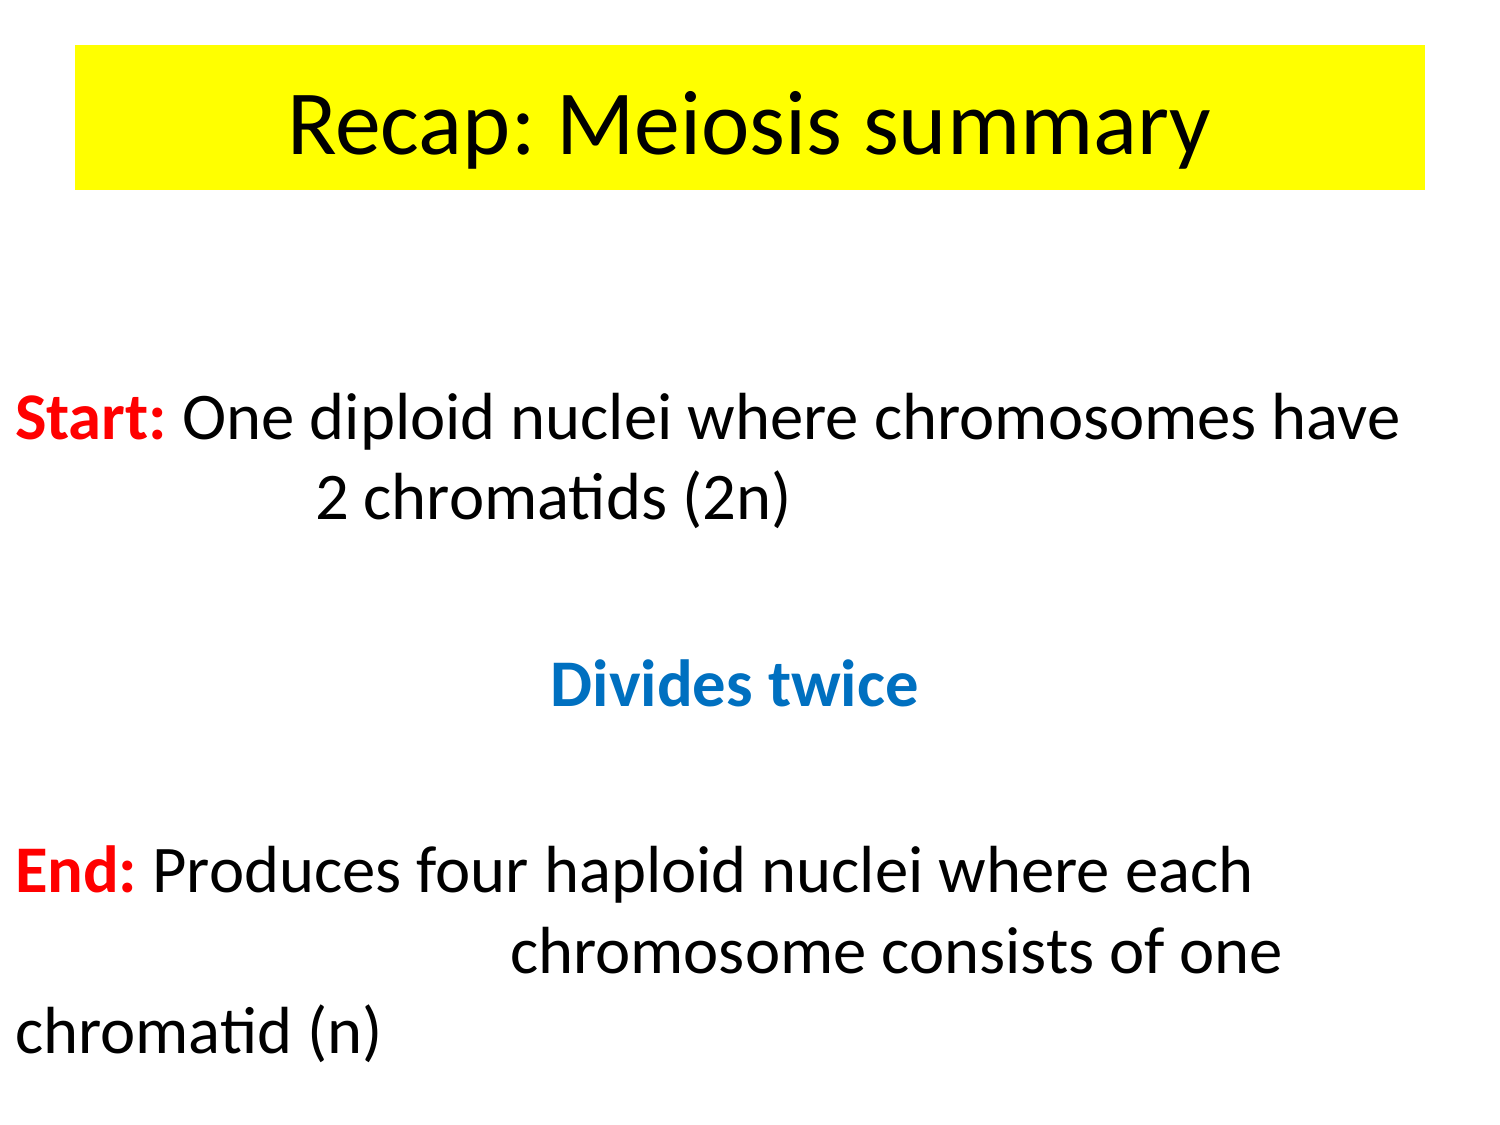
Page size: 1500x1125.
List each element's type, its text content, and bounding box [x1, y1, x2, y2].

title Recap: Meiosis summary [75, 45, 1425, 190]
list Start: One diploid nuclei where chromosomes have 2 chromatids (2n) Divides twice End: Produces four haploid nuclei where each chromosome consists of one chromatid (n) [0, 364, 1486, 1125]
